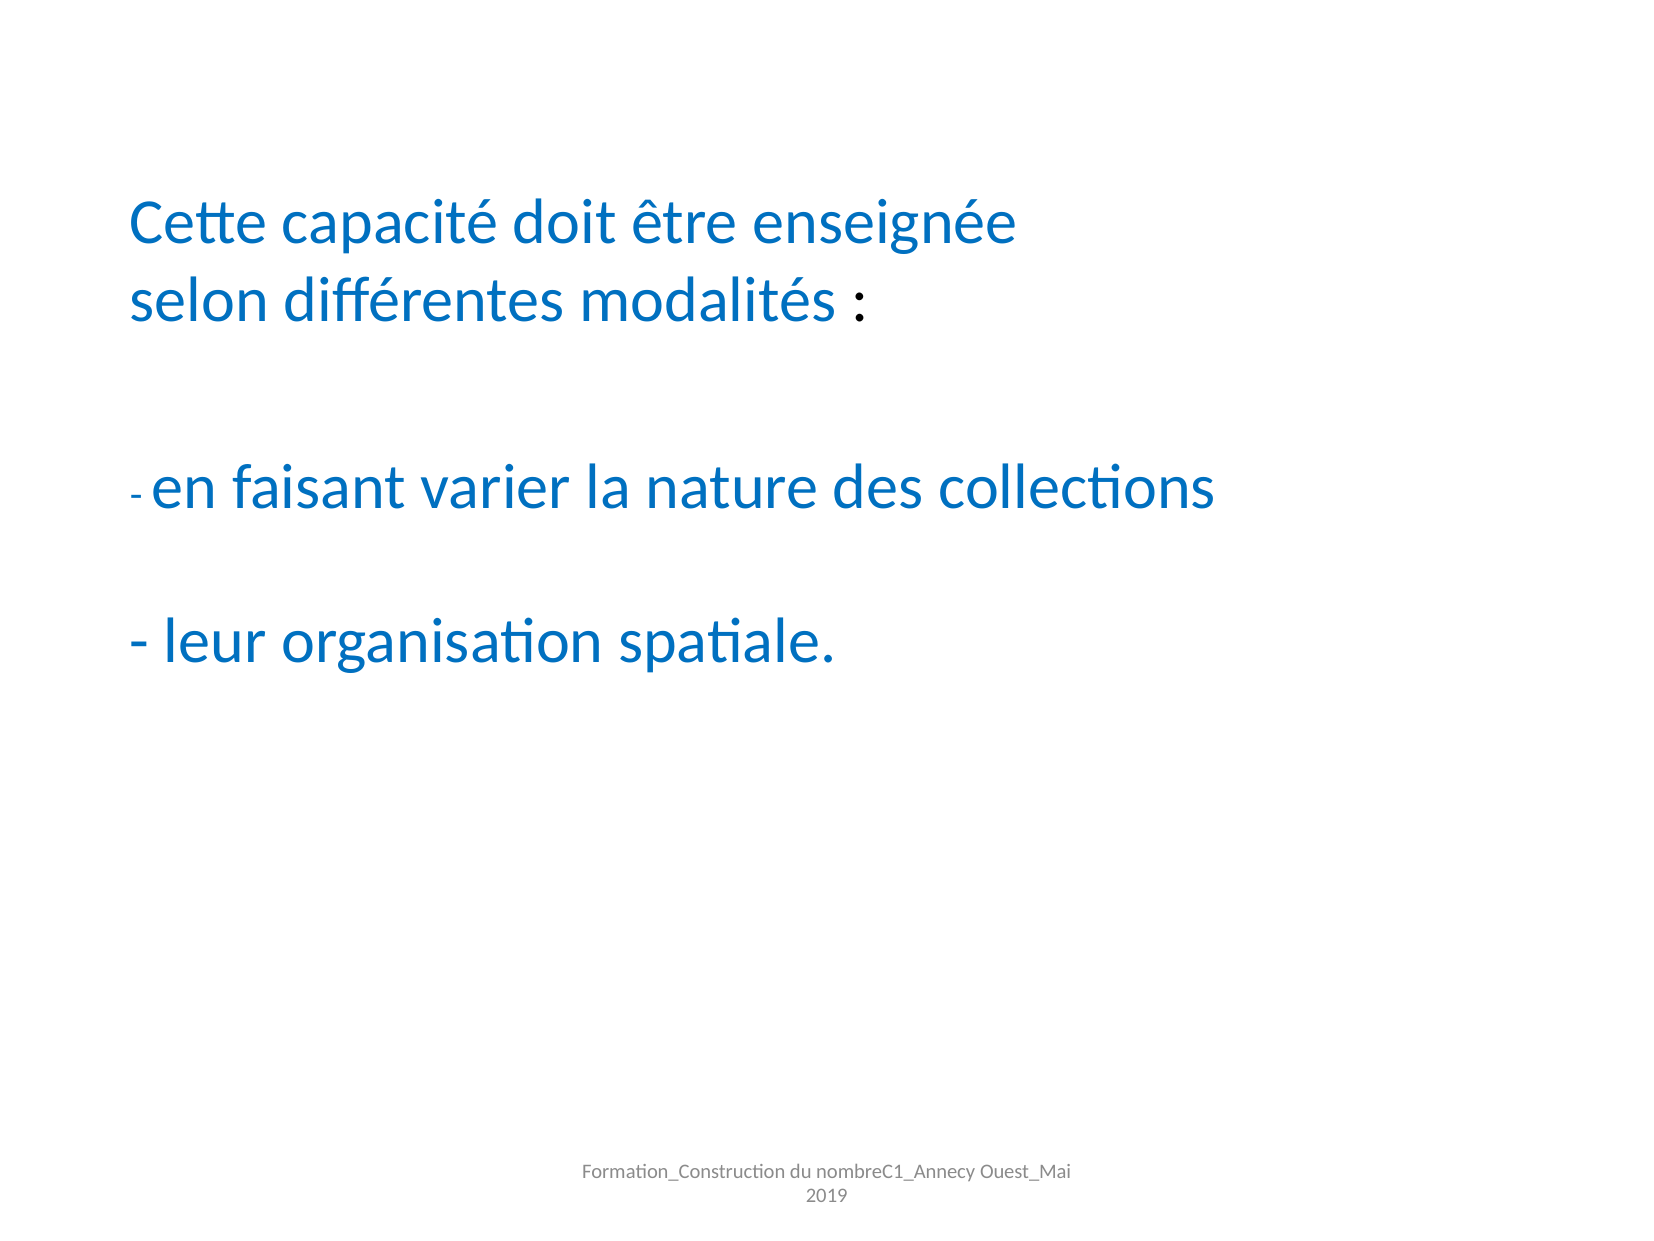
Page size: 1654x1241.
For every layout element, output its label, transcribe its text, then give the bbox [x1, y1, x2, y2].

text_box Cette capacité doit être enseignée selon différentes modalités : [129, 179, 1585, 899]
footer Formation_Construction du nombreC1_Annecy Ouest_Mai 2019 [547, 1149, 1106, 1216]
